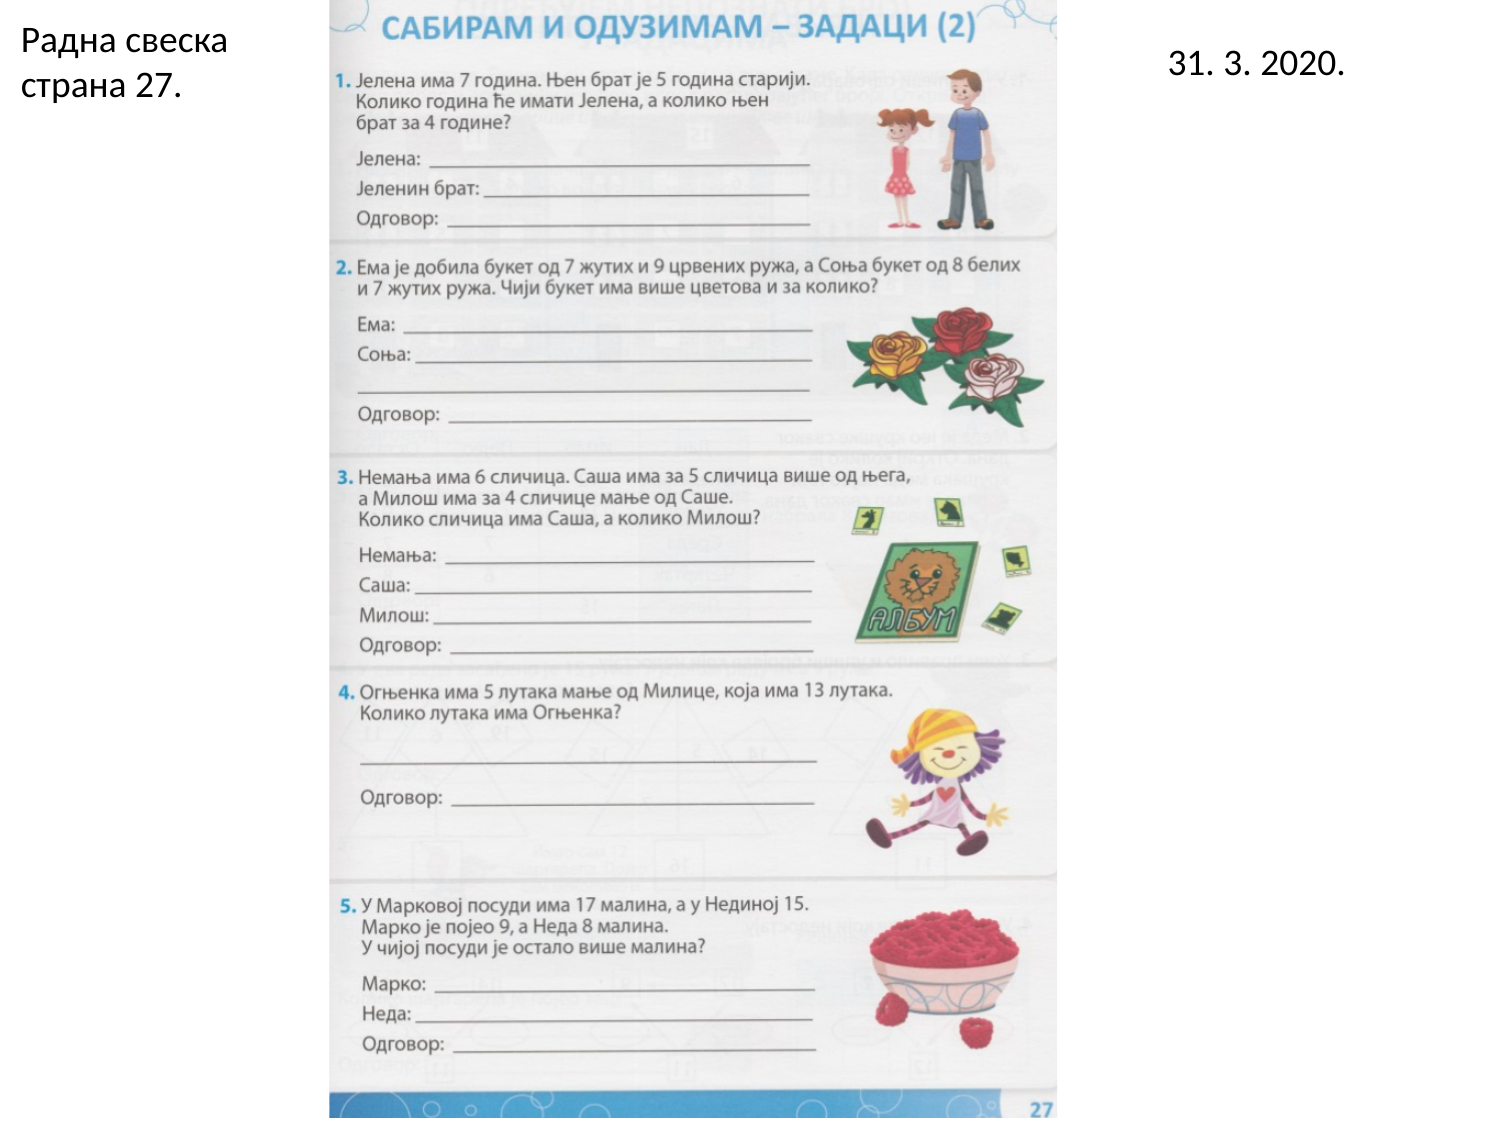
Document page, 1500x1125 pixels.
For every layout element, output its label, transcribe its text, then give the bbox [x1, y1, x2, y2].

text_box Радна свеска страна 27. [6, 7, 252, 113]
text_box 31. 3. 2020. [1152, 30, 1361, 91]
picture [329, 0, 1058, 1118]
